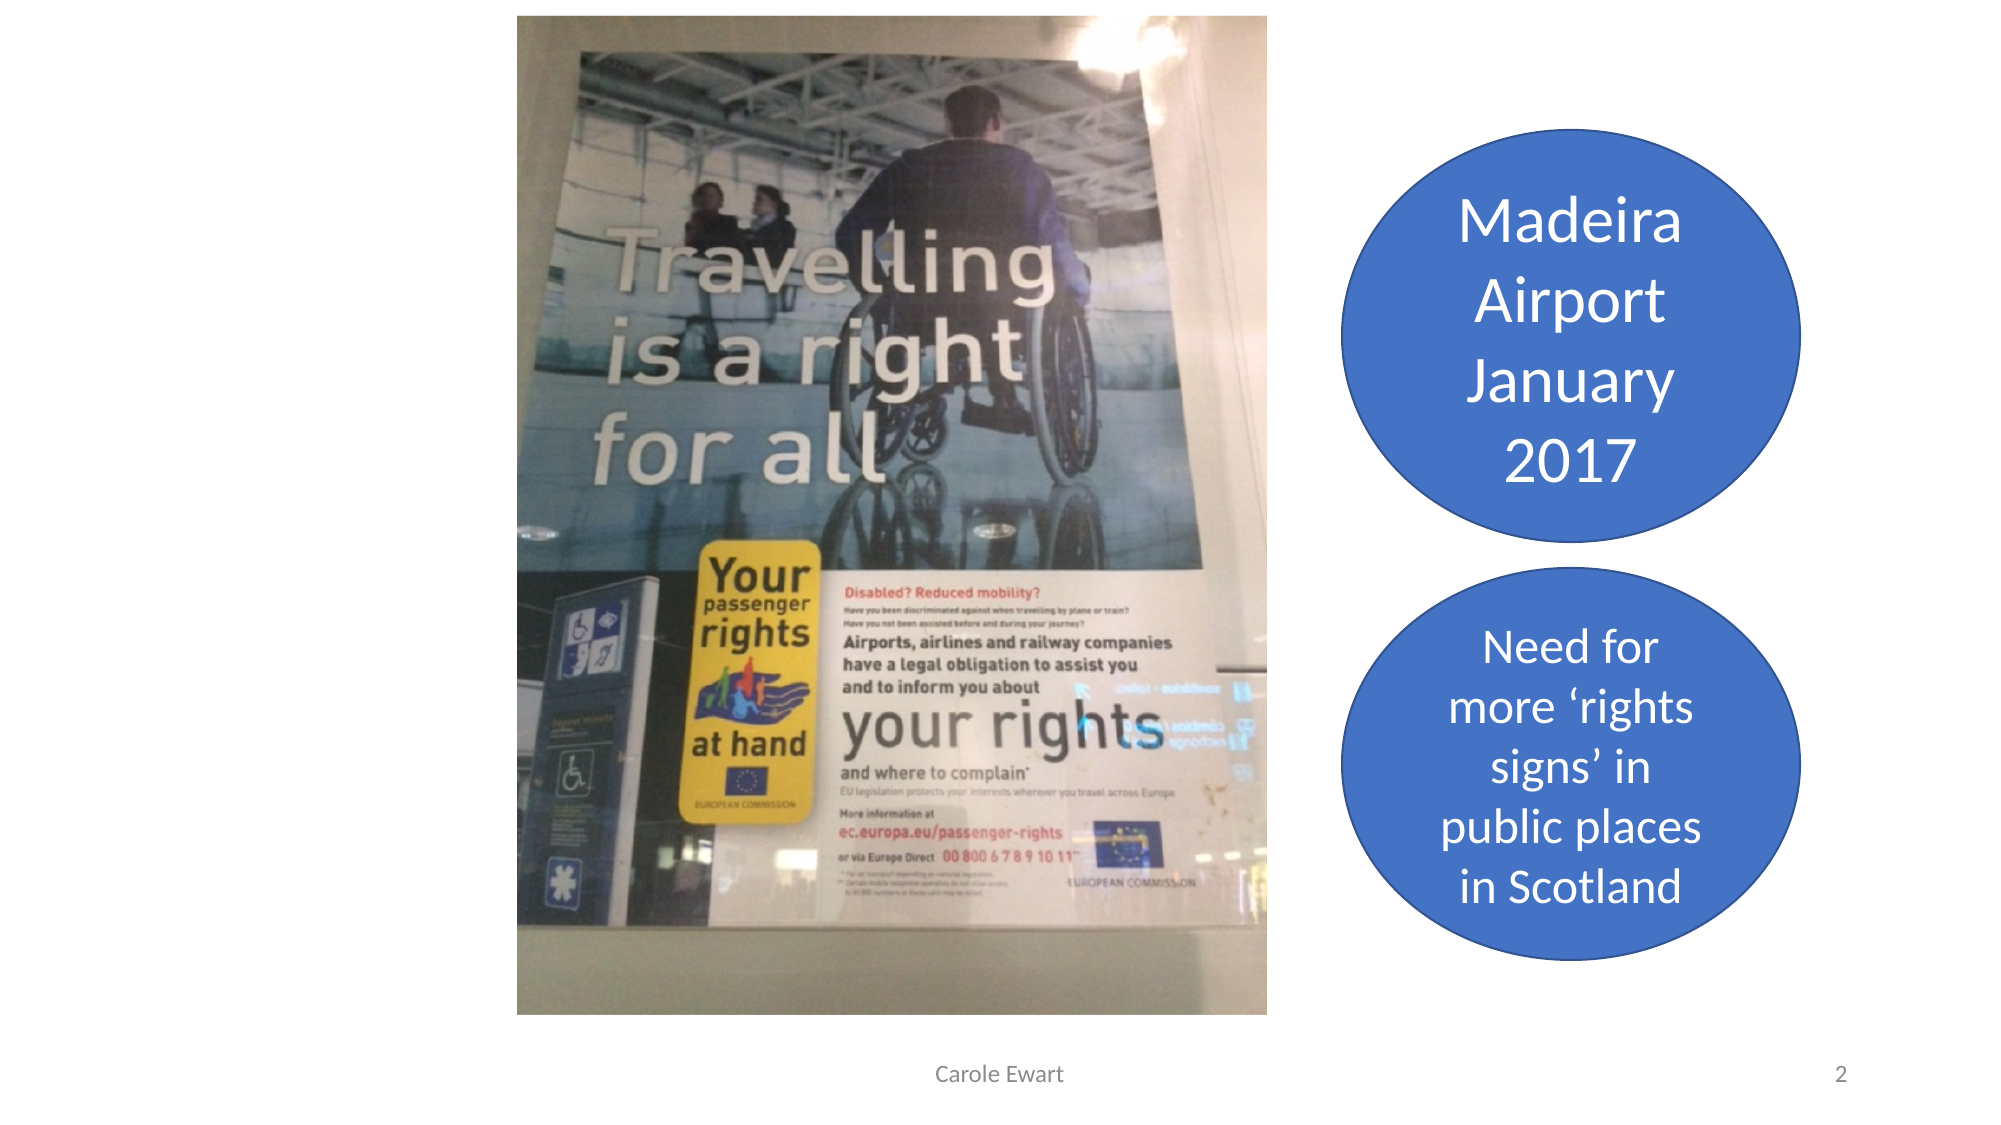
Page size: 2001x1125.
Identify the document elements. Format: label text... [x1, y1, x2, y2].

text_box Madeira Airport January 2017 [1392, 128, 1802, 544]
footer Carole Ewart [662, 1042, 1338, 1103]
text_box Need for more ‘rights signs’ in public places in Scotland [1392, 566, 1802, 961]
picture [391, 17, 1392, 1014]
slide_number 2 [1412, 1042, 1863, 1103]
